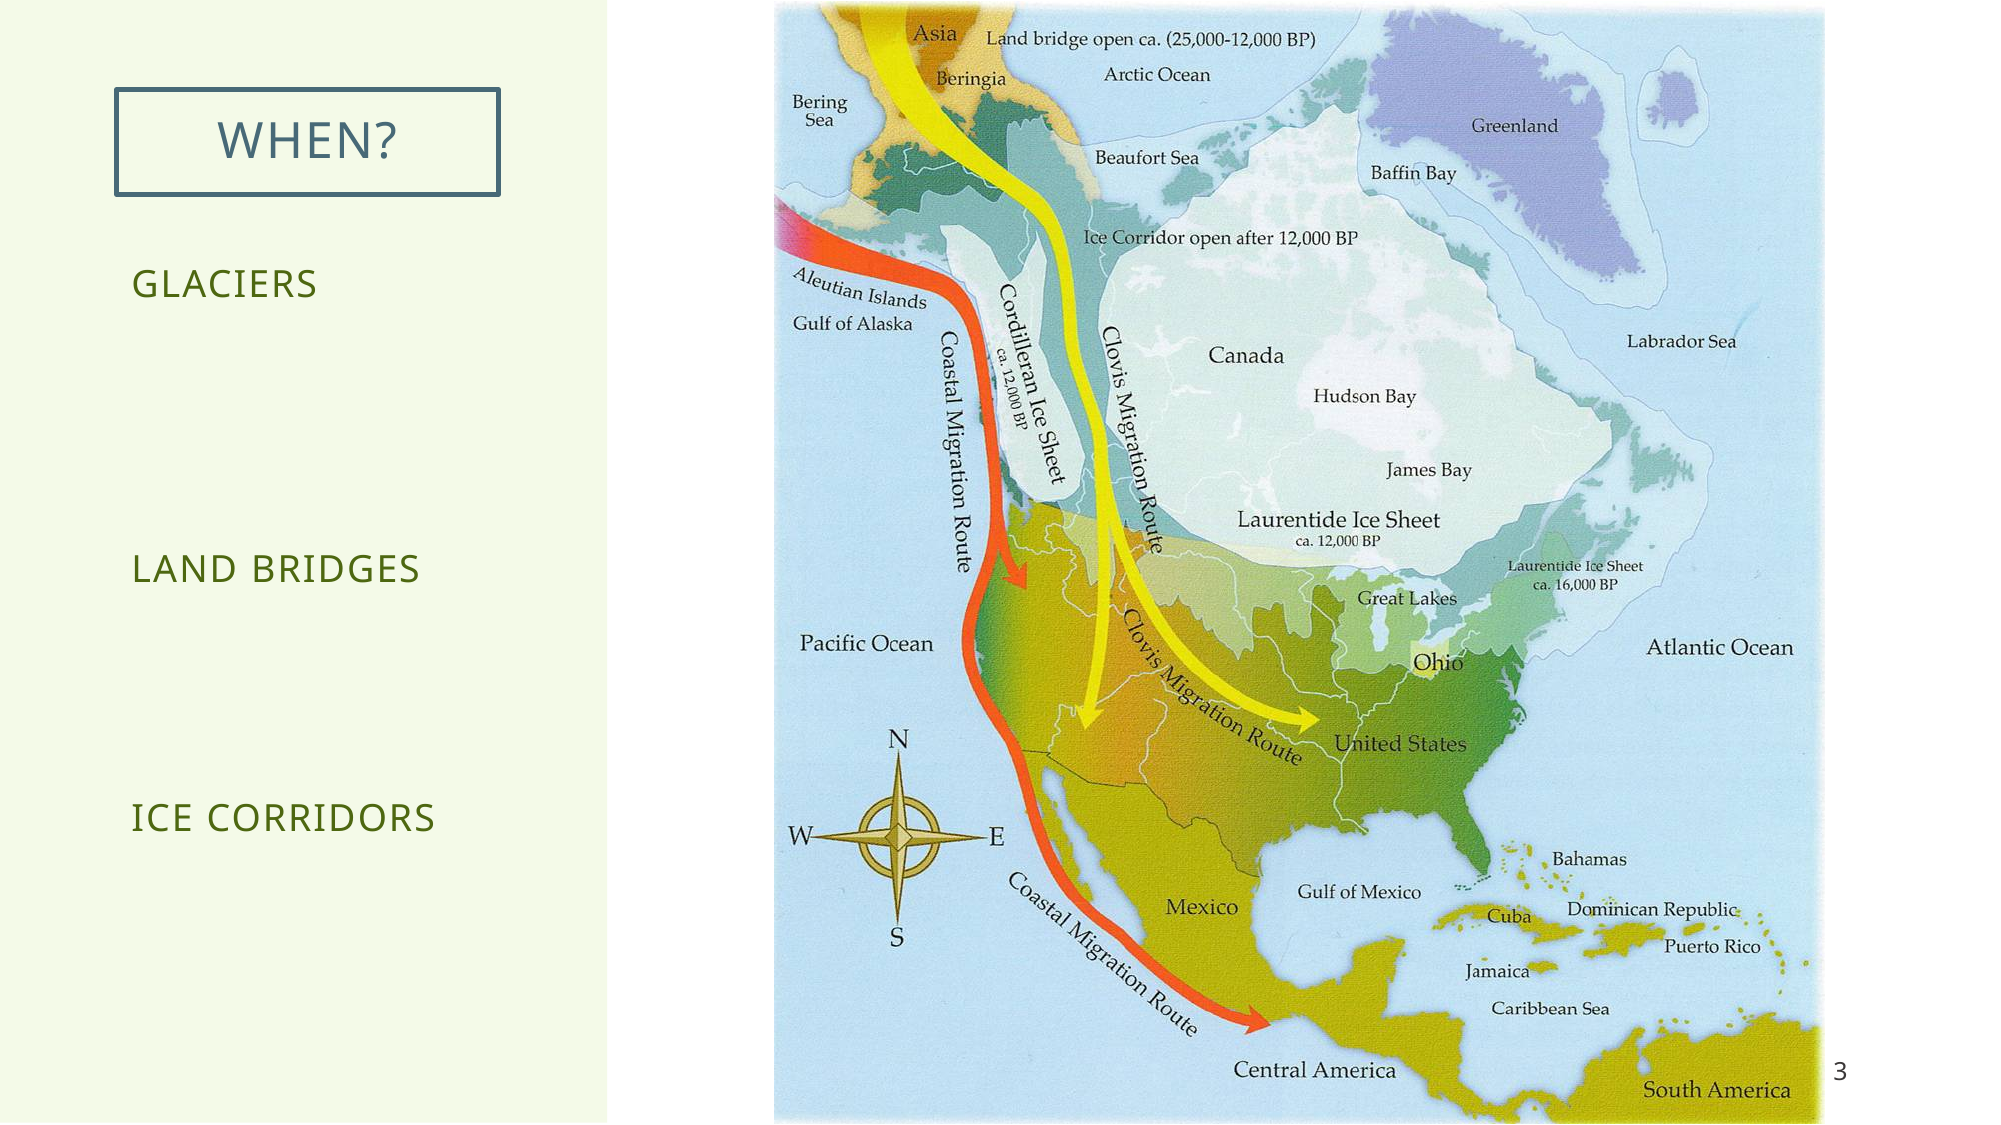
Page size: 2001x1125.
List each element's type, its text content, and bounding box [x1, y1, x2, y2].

list Glaciers [116, 243, 680, 313]
list Ice Corridors [116, 776, 680, 847]
picture [774, 1, 1825, 1124]
slide_number 3 [1825, 1042, 1863, 1103]
list Land Bridges [116, 527, 680, 598]
text_box When? [116, 89, 499, 195]
